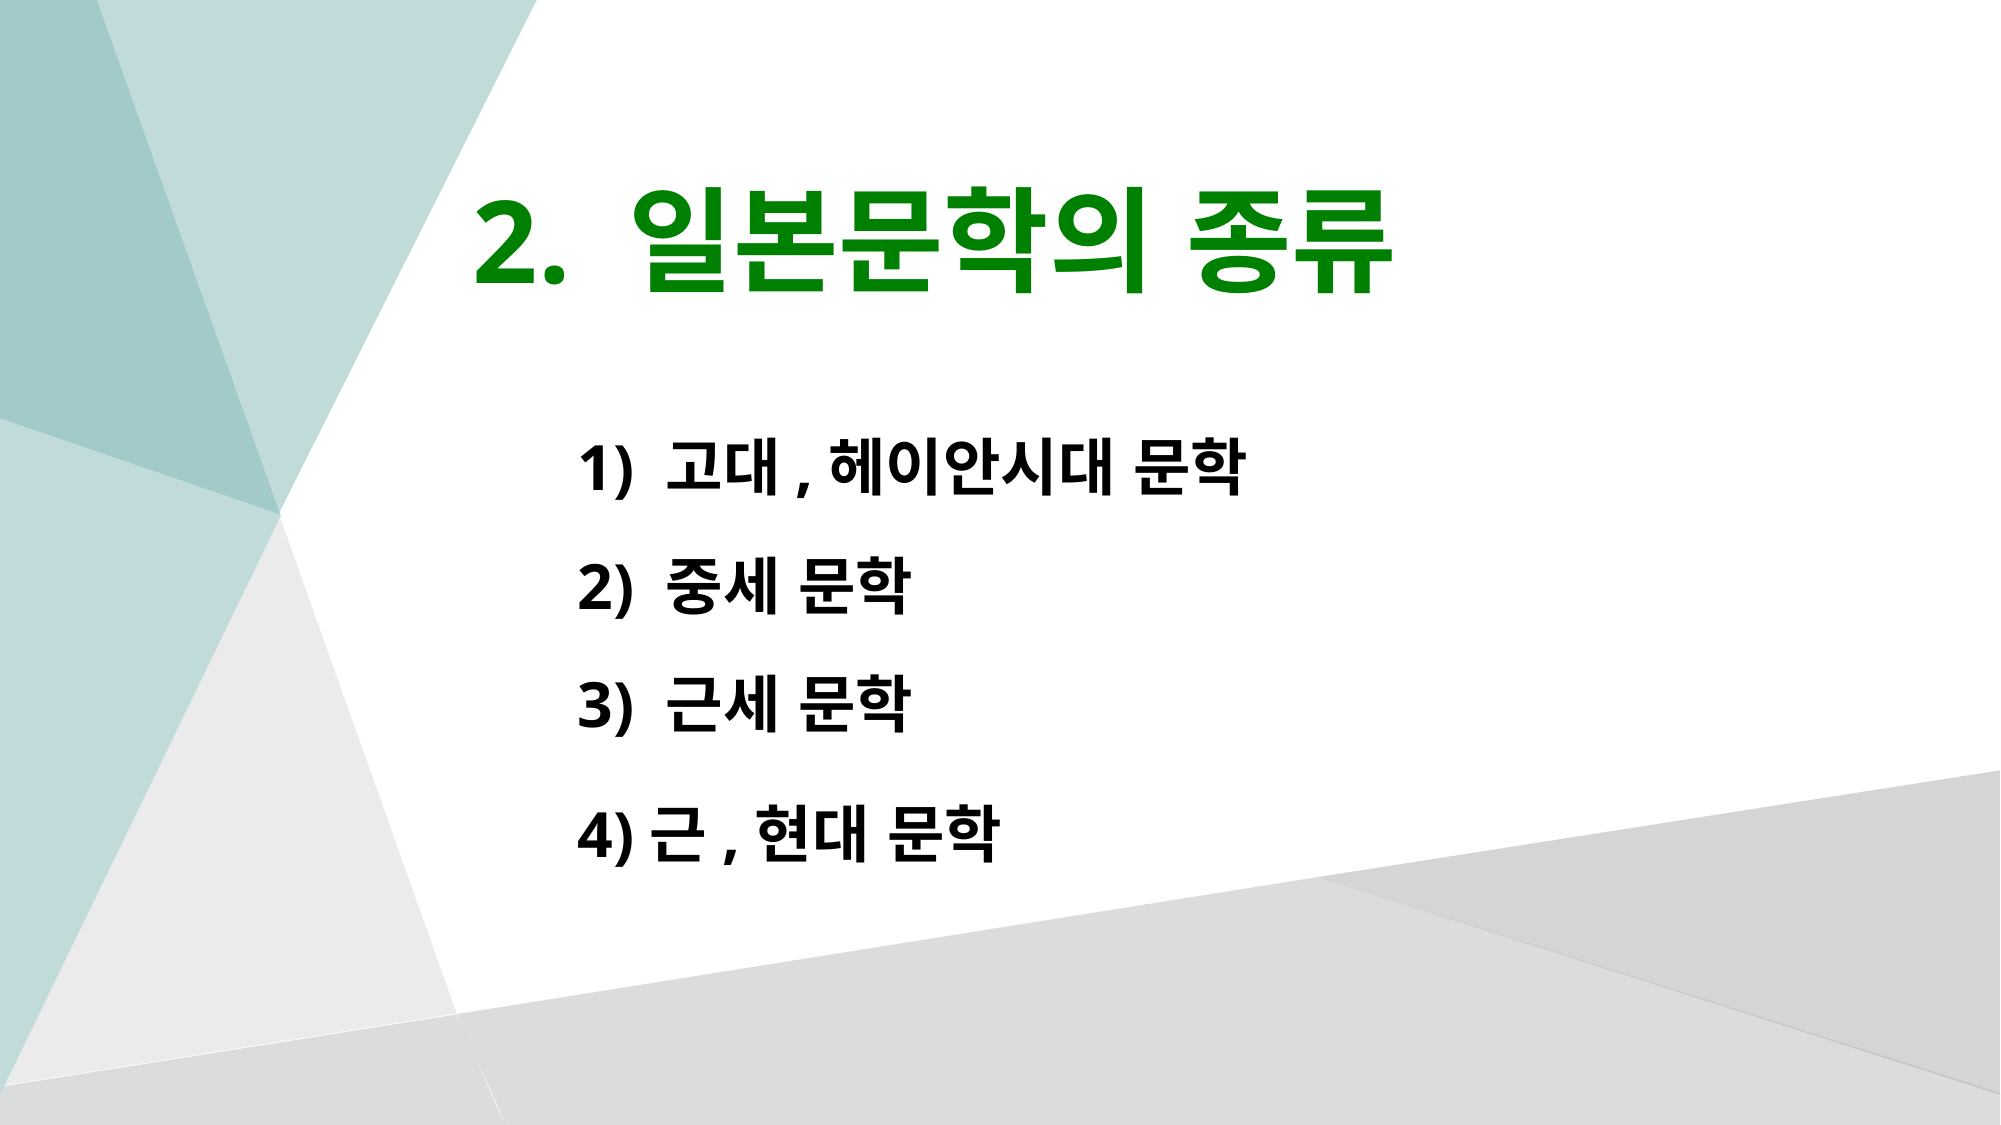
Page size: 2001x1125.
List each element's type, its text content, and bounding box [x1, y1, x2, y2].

text_box 3) 근세 문학 [562, 657, 1119, 747]
text_box 1) 고대,헤이안시대 문학 [562, 420, 1343, 511]
text_box 2) 중세 문학 [562, 539, 1119, 629]
title 2. 일본문학의 종류 [7, 160, 1862, 315]
text_box 4)근,현대 문학 [562, 787, 1119, 877]
